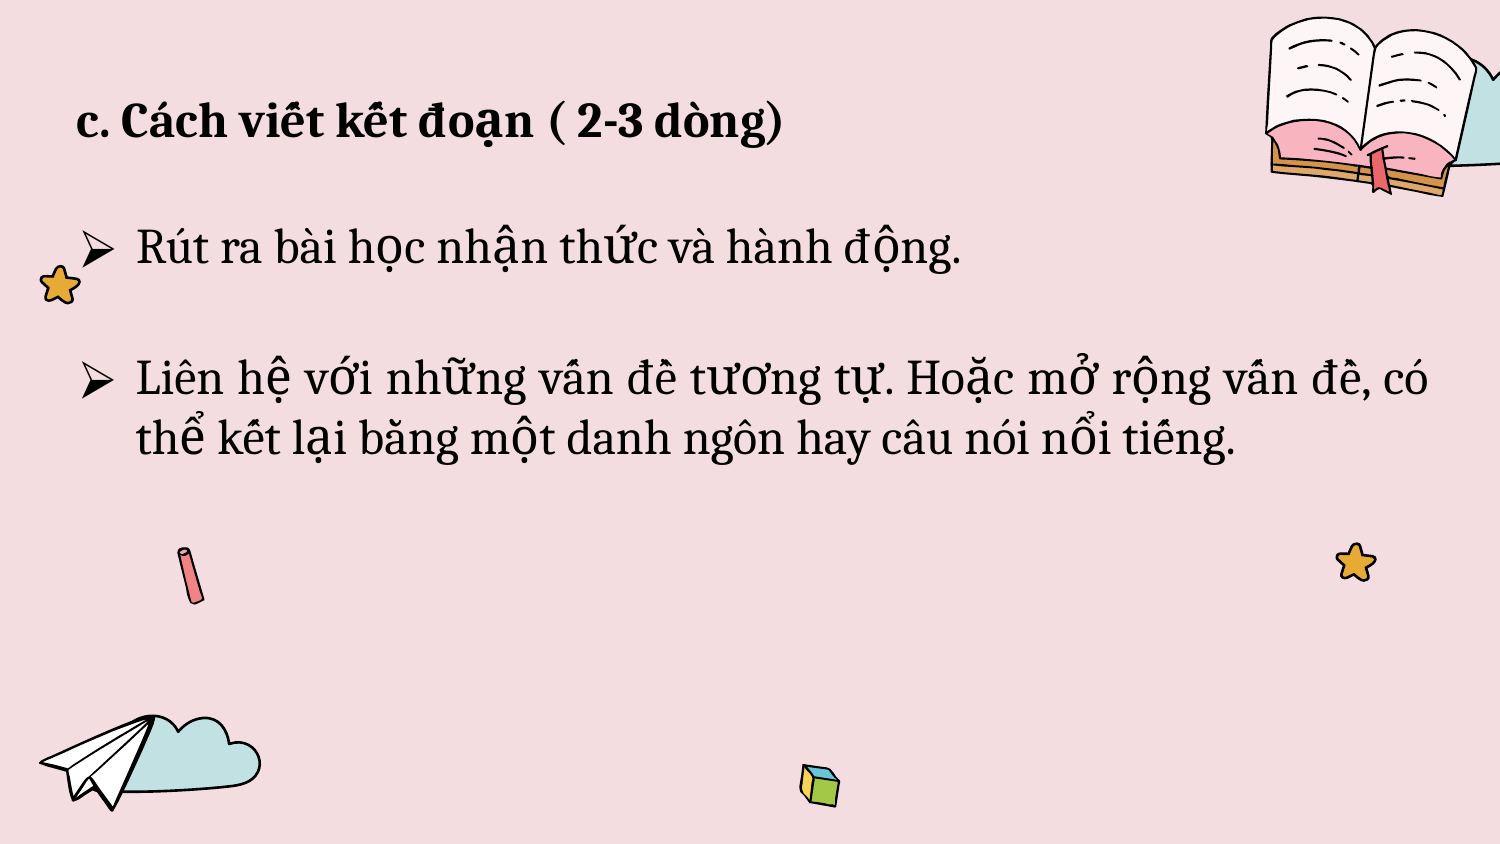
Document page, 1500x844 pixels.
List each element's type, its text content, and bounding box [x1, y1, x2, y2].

text_box Rút ra bài học nhận thức và hành động. [64, 205, 1236, 281]
text_box Liên hệ với những vấn đề tương tự. Hoặc mở rộng vấn đề, có thể kết lại bằng một danh ngôn hay câu nói nổi tiếng. [64, 337, 1444, 473]
text_box c. Cách viết kết đoạn ( 2-3 dòng) [0, 71, 968, 156]
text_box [1264, 16, 1478, 198]
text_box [38, 714, 156, 812]
